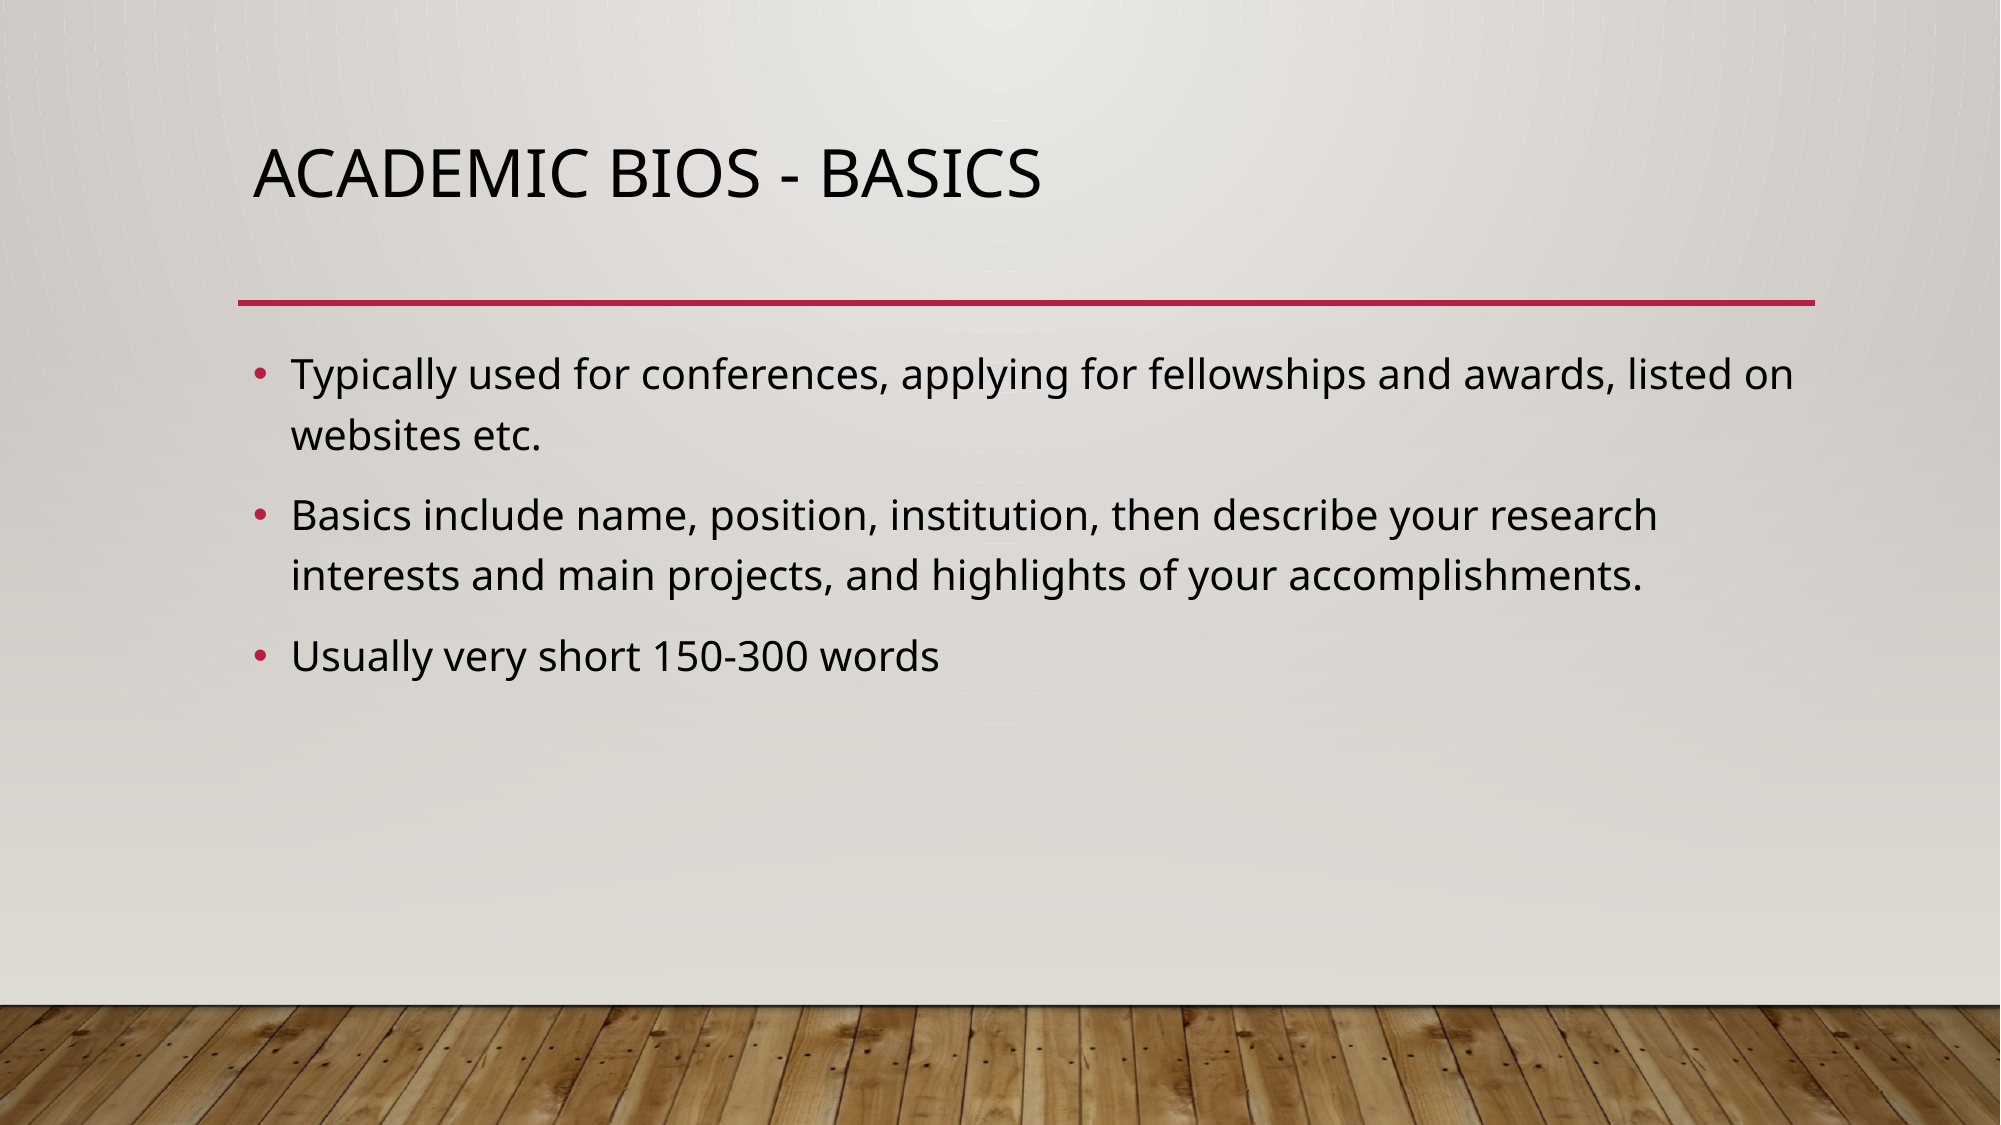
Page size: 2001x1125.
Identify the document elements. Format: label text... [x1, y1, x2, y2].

picture [0, 1005, 2000, 1125]
title Academic Bios - basics [238, 131, 1814, 305]
list Typically used for conferences, applying for fellowships and awards, listed on websites etc. Basics include name, position, institution, then describe your research interests and main projects, and highlights of your accomplishments. Usually very short 150-300 words [238, 330, 1814, 897]
